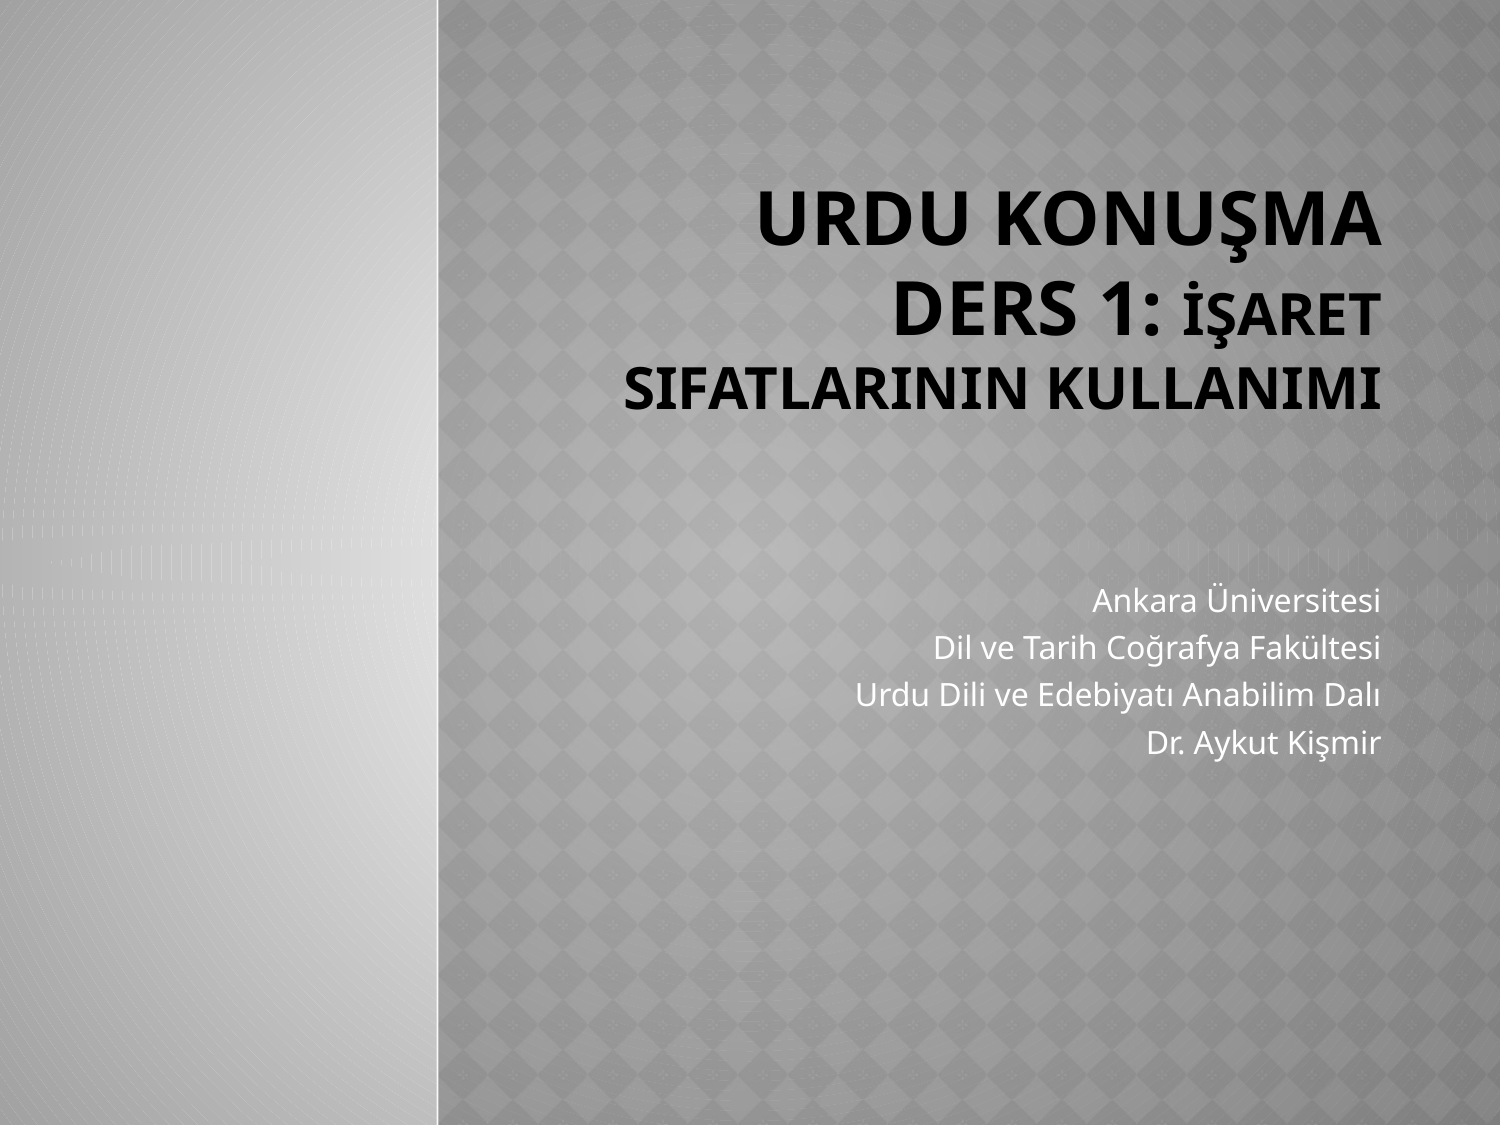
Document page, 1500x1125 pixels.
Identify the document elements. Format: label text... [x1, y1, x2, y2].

title URDU KonuŞma ders 1: İşaret SIfatlarInIn KullanIMI [552, 125, 1390, 421]
subtitle Ankara Üniversitesi Dil ve Tarih Coğrafya Fakültesi Urdu Dili ve Edebiyatı Anabilim Dalı Dr. Aykut Kişmir [550, 580, 1390, 762]
